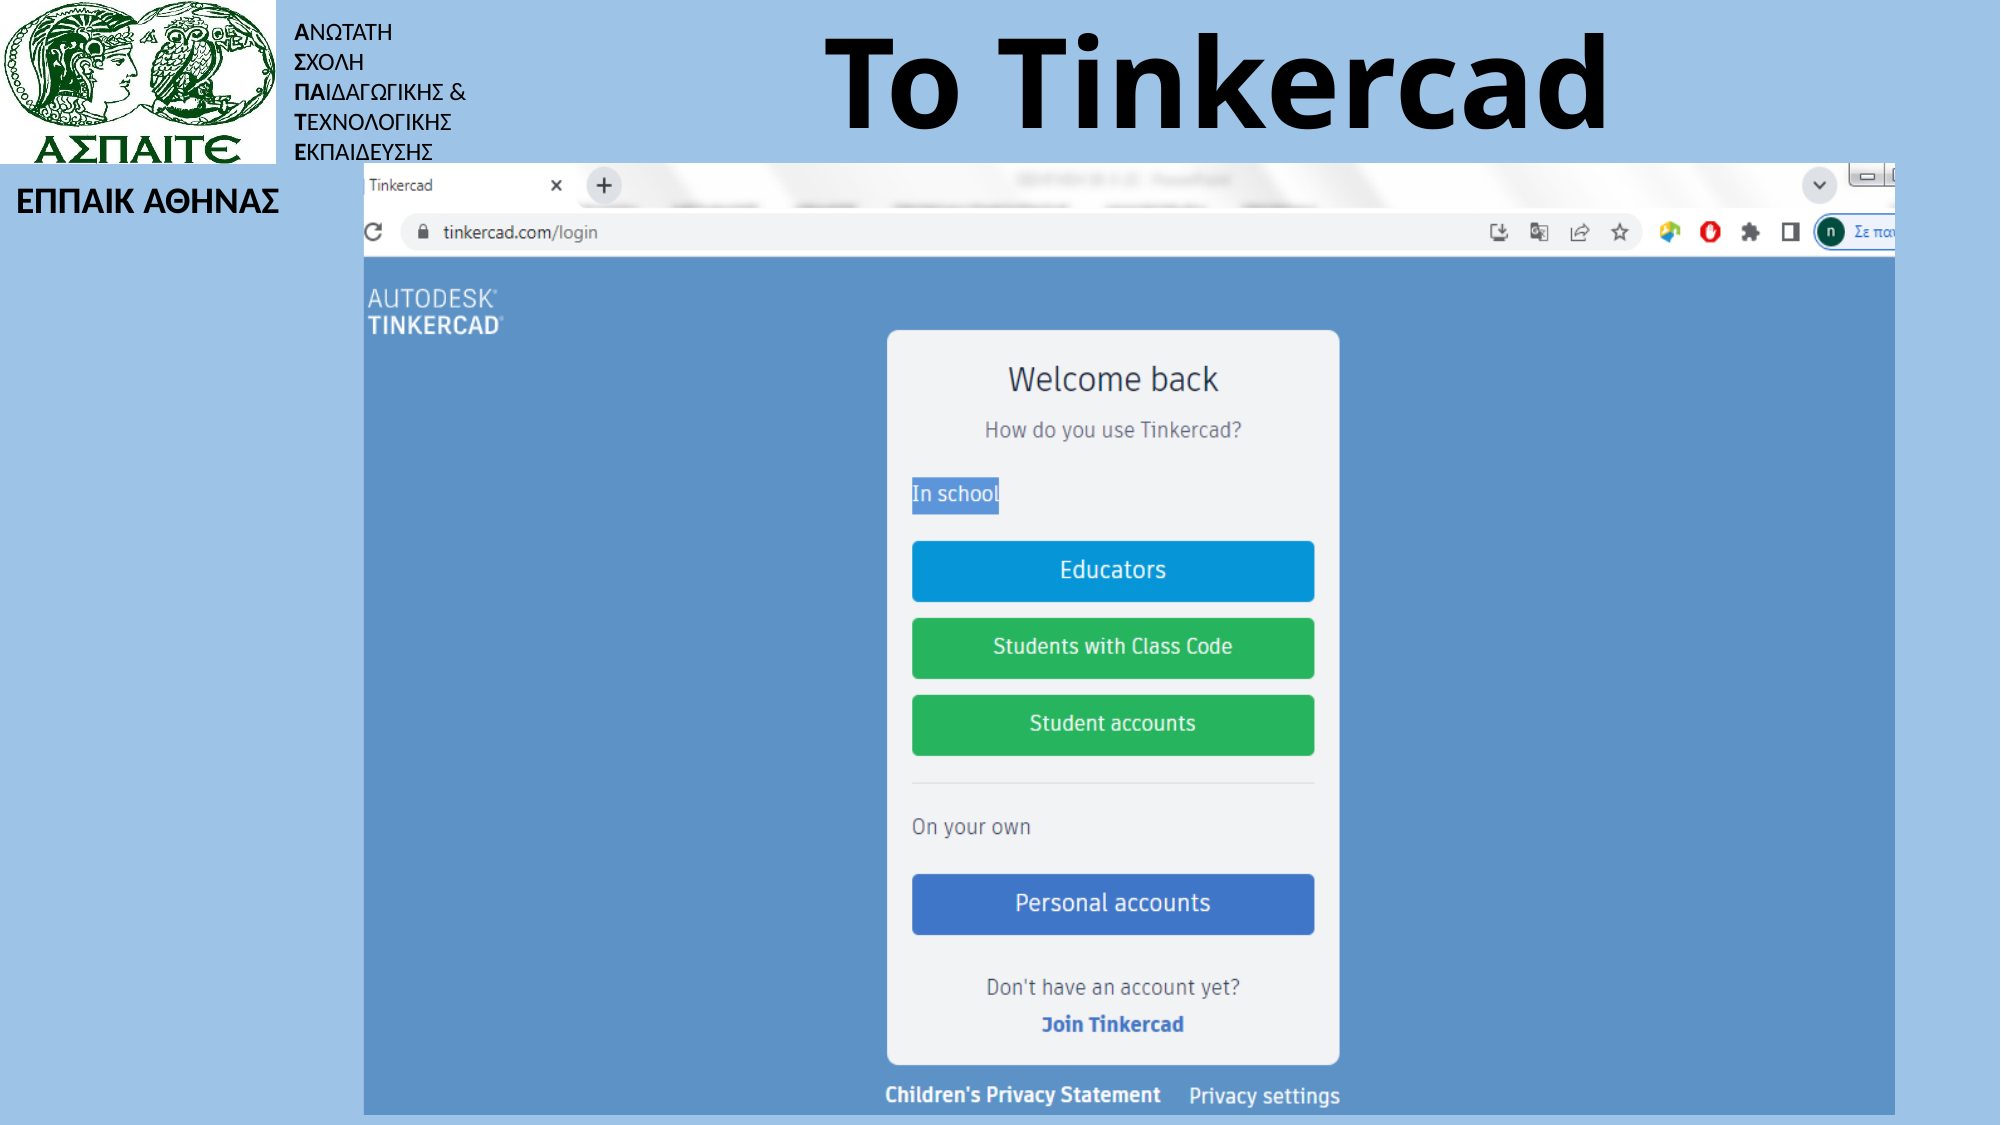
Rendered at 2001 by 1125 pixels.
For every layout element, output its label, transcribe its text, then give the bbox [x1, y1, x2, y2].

title Το Tinkercad [465, 0, 1973, 164]
picture [363, 163, 1895, 1115]
text_box ΑΝΩΤΑΤΗ ΣΧΟΛΗ ΠΑΙΔΑΓΩΓΙΚΗΣ & ΤΕΧΝΟΛΟΓΙΚΗΣ ΕΚΠΑΙΔΕΥΣΗΣ [279, 8, 495, 173]
text_box ΕΠΠΑΙΚ ΑΘΗΝΑΣ [1, 168, 295, 229]
picture [0, 0, 276, 164]
